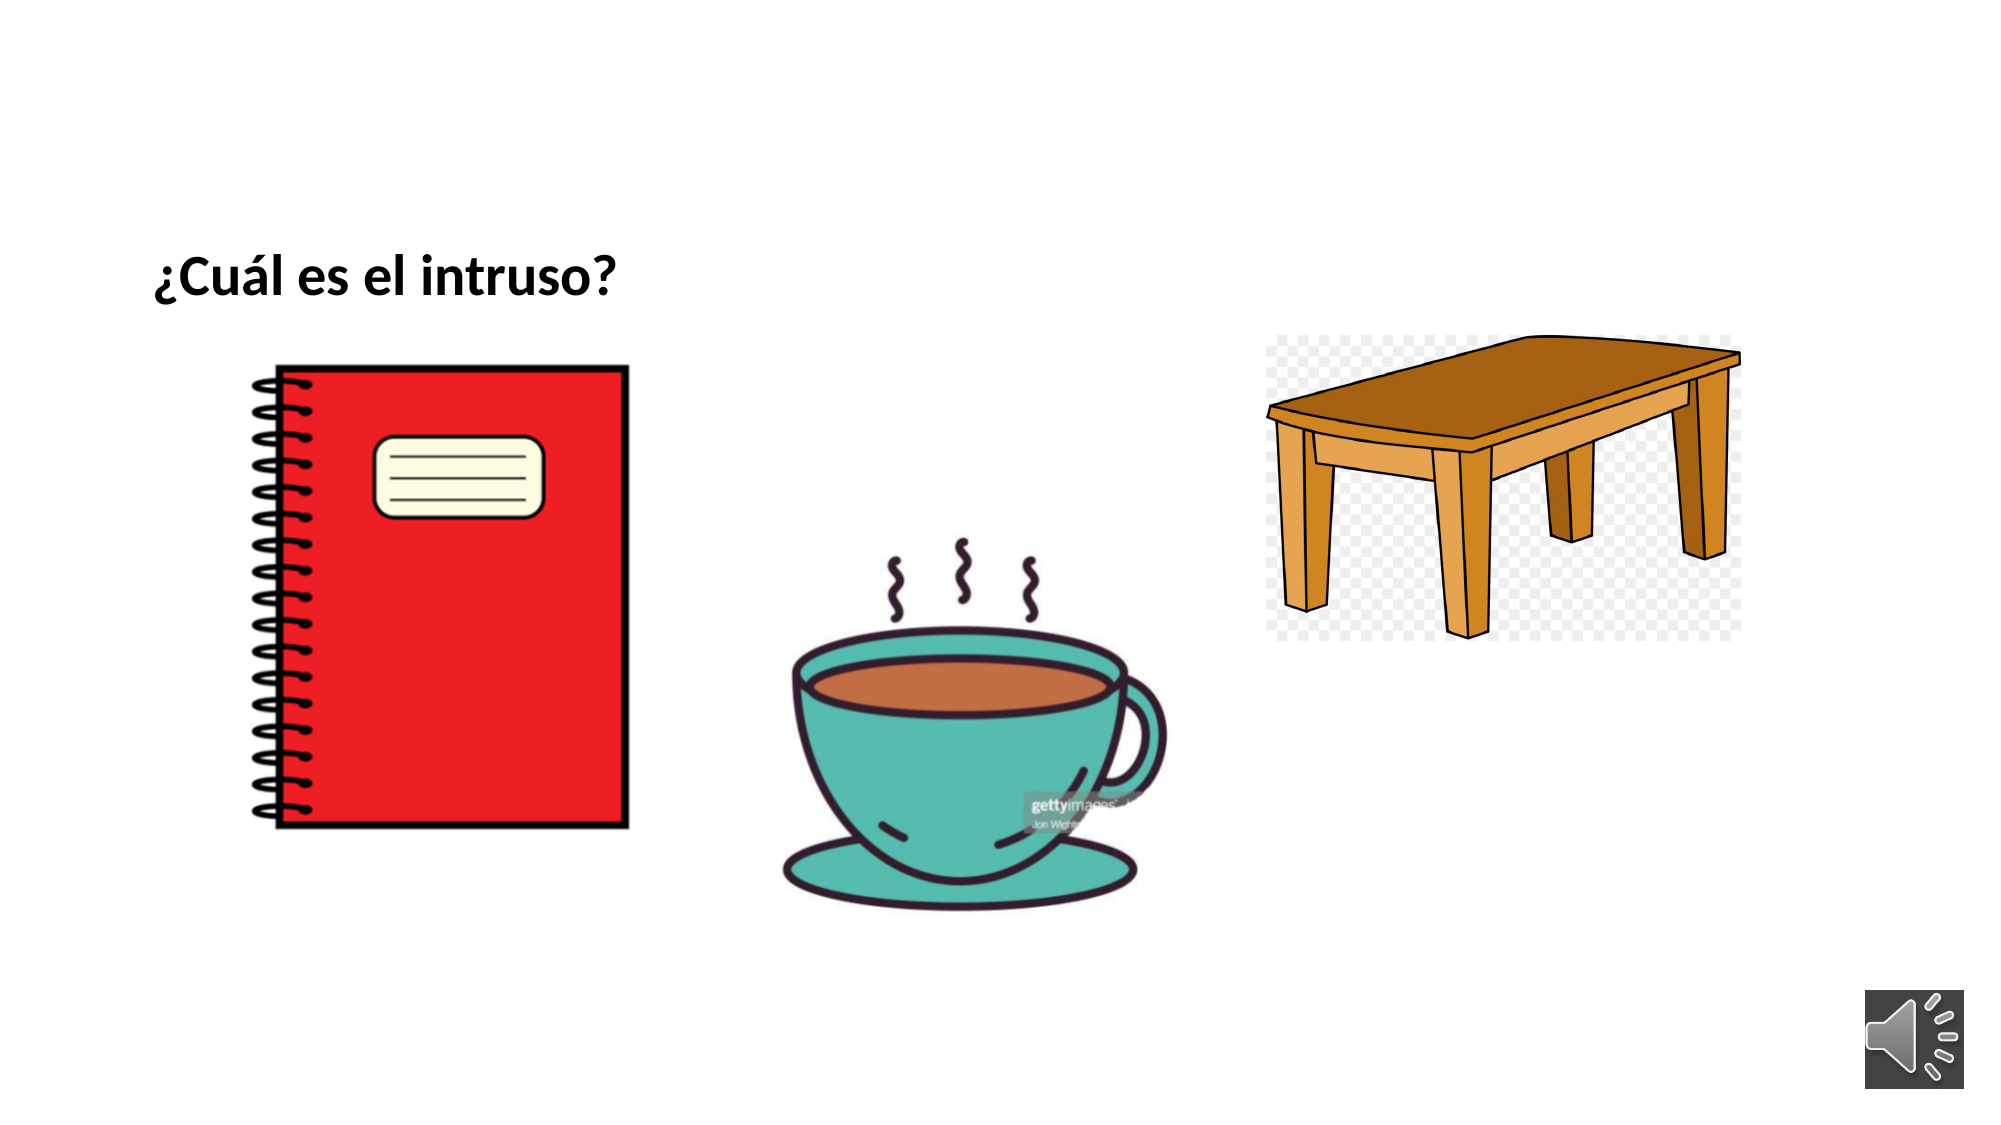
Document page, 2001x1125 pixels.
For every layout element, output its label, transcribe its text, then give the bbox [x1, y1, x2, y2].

list ¿Cuál es el intruso? [137, 237, 1863, 1014]
picture [1864, 989, 1965, 1090]
picture [738, 529, 1178, 919]
picture [178, 335, 703, 859]
picture [1266, 335, 1741, 641]
